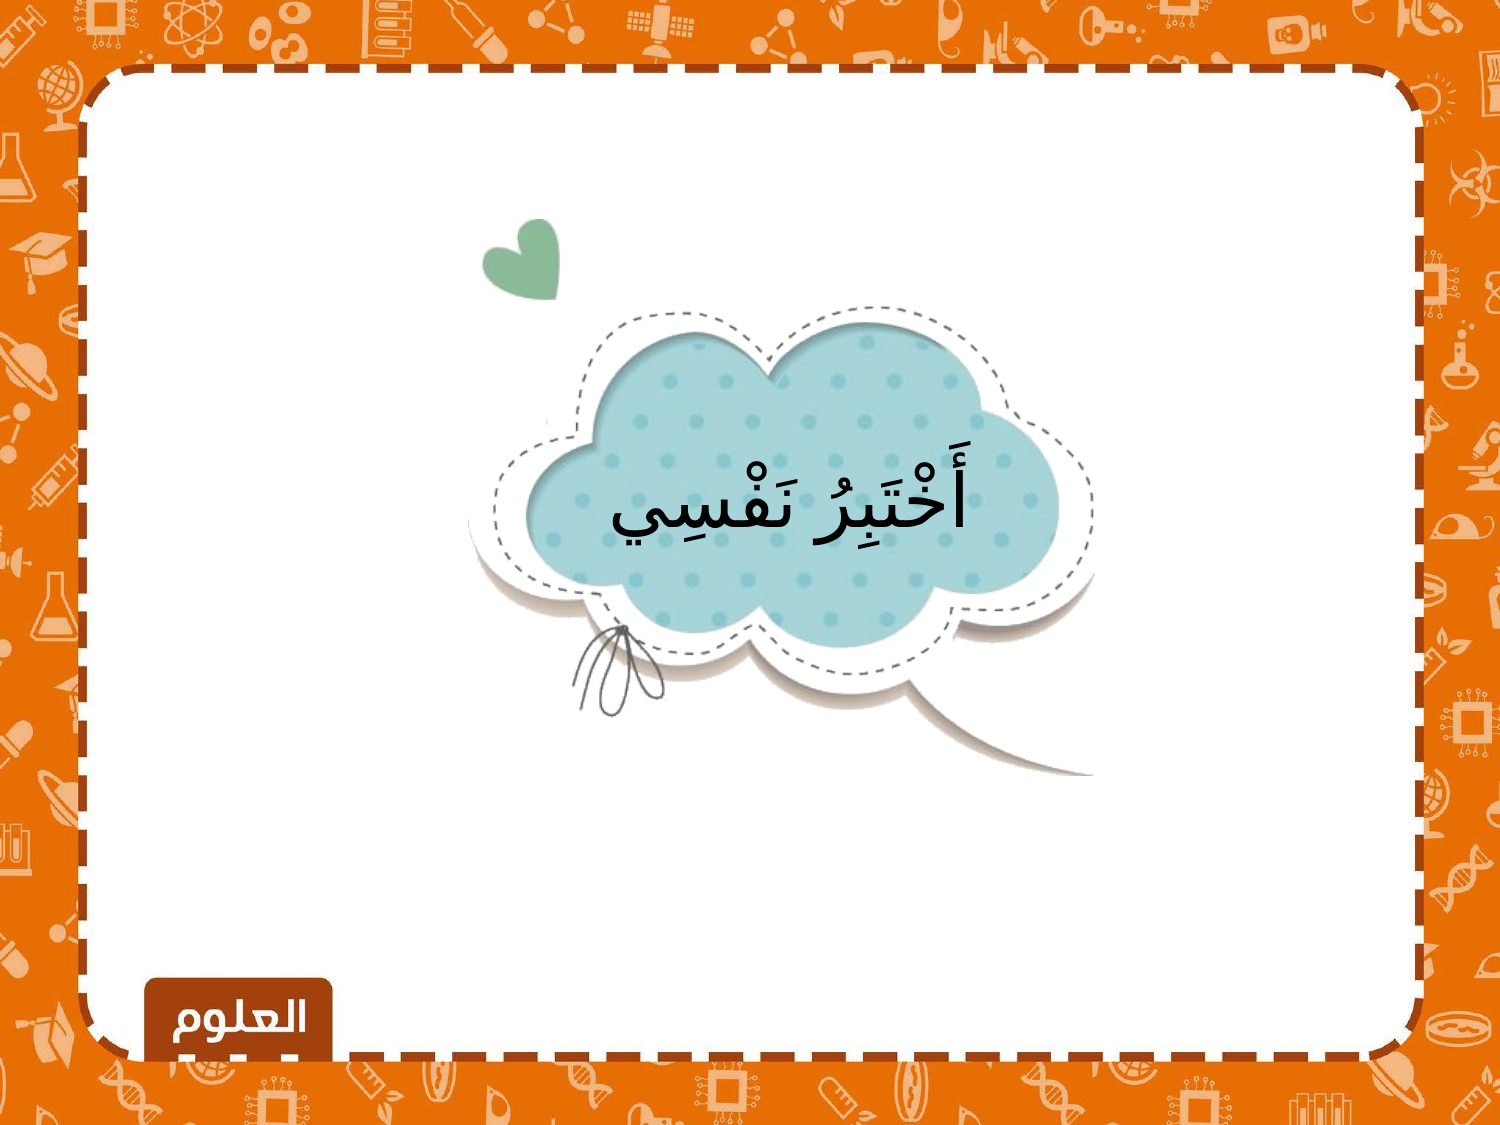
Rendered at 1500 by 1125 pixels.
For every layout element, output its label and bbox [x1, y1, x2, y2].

picture [0, 0, 1500, 1125]
text_box [560, 421, 1101, 563]
